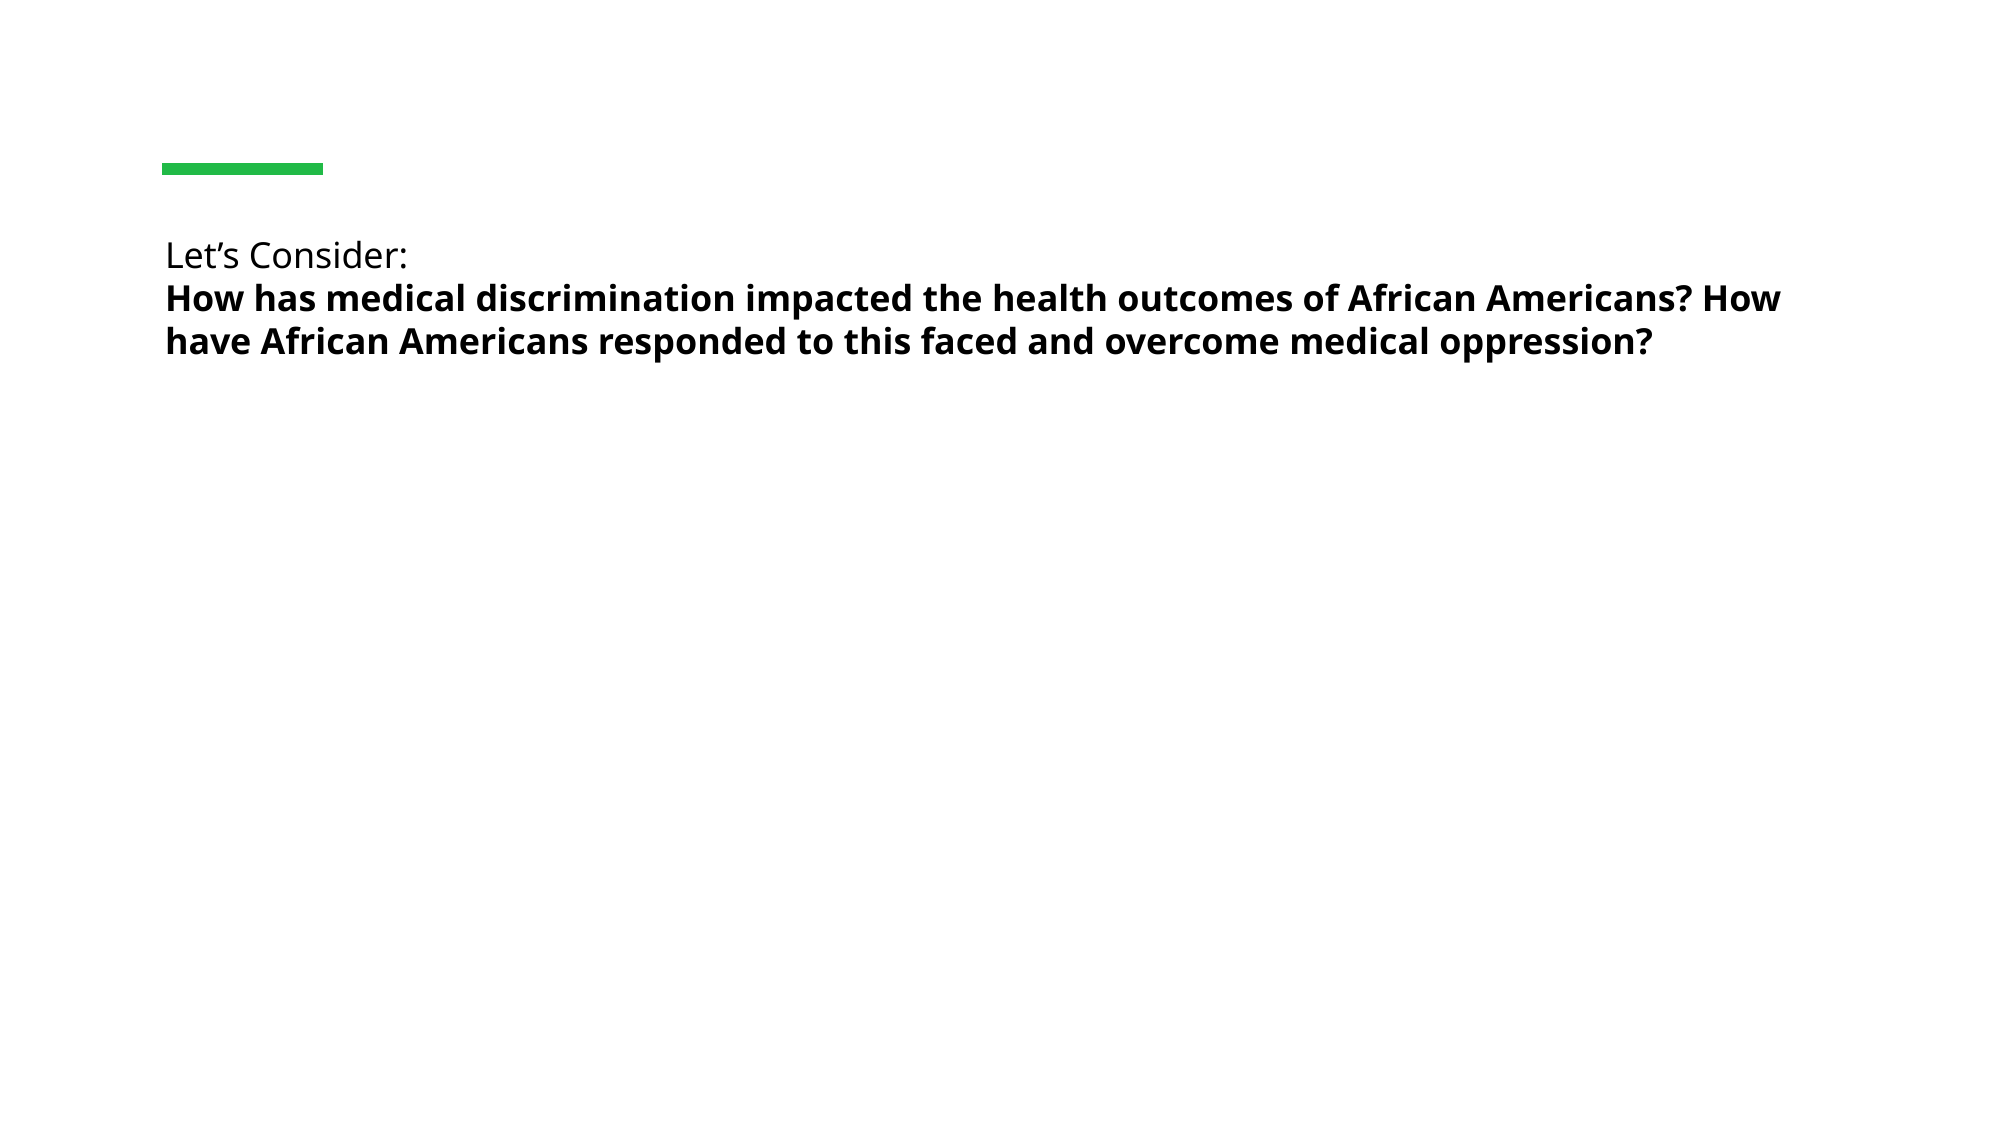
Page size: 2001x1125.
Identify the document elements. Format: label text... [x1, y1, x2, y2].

title Let’s Consider: How has medical discrimination impacted the health outcomes of African Americans? How have African Americans responded to this faced and overcome medical oppression? [150, 224, 1850, 441]
